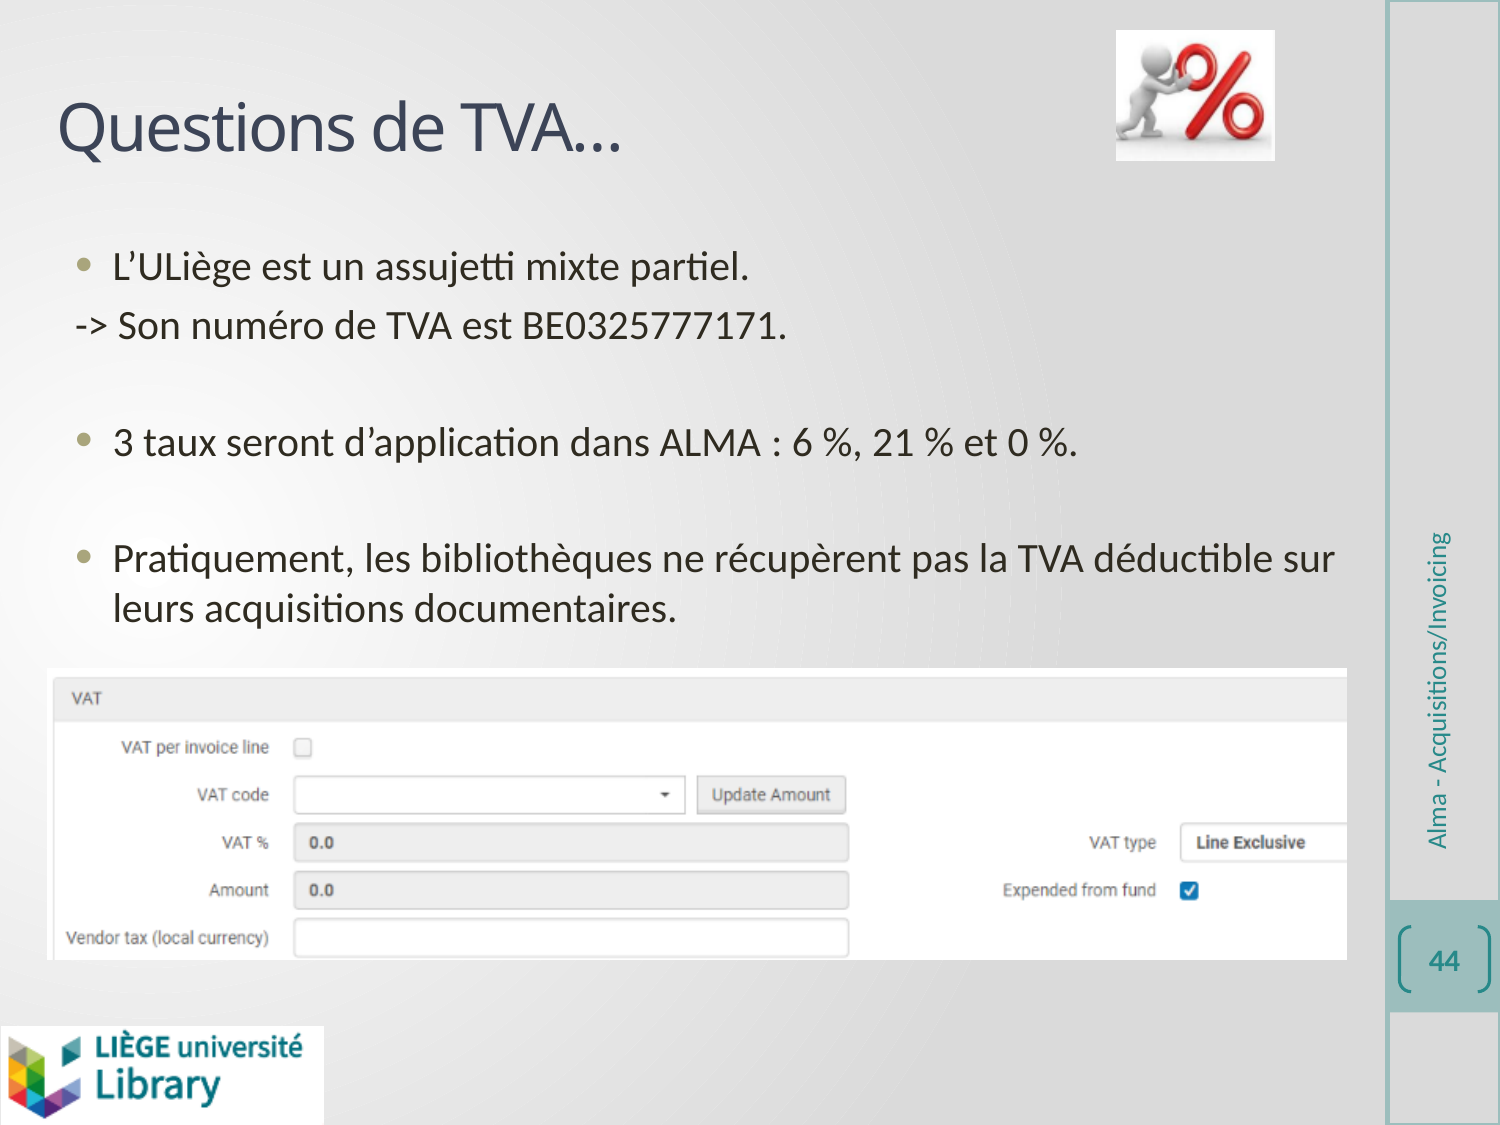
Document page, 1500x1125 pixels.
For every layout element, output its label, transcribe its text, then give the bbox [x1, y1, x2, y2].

slide_number 44 [1397, 925, 1492, 994]
picture [1115, 30, 1275, 162]
list L’ULiège est un assujetti mixte partiel. -> Son numéro de TVA est BE0325777171. 3 taux seront d’application dans ALMA : 6 %, 21 % et 0 %. Pratiquement, les bibliothèques ne récupèrent pas la TVA déductible sur leurs acquisitions documentaires. [41, 231, 1353, 1050]
picture [46, 668, 1347, 961]
title Questions de TVA… [41, 30, 1353, 219]
footer Alma - Acquisitions/Invoicing [1411, 31, 1472, 865]
picture [1, 1026, 324, 1125]
